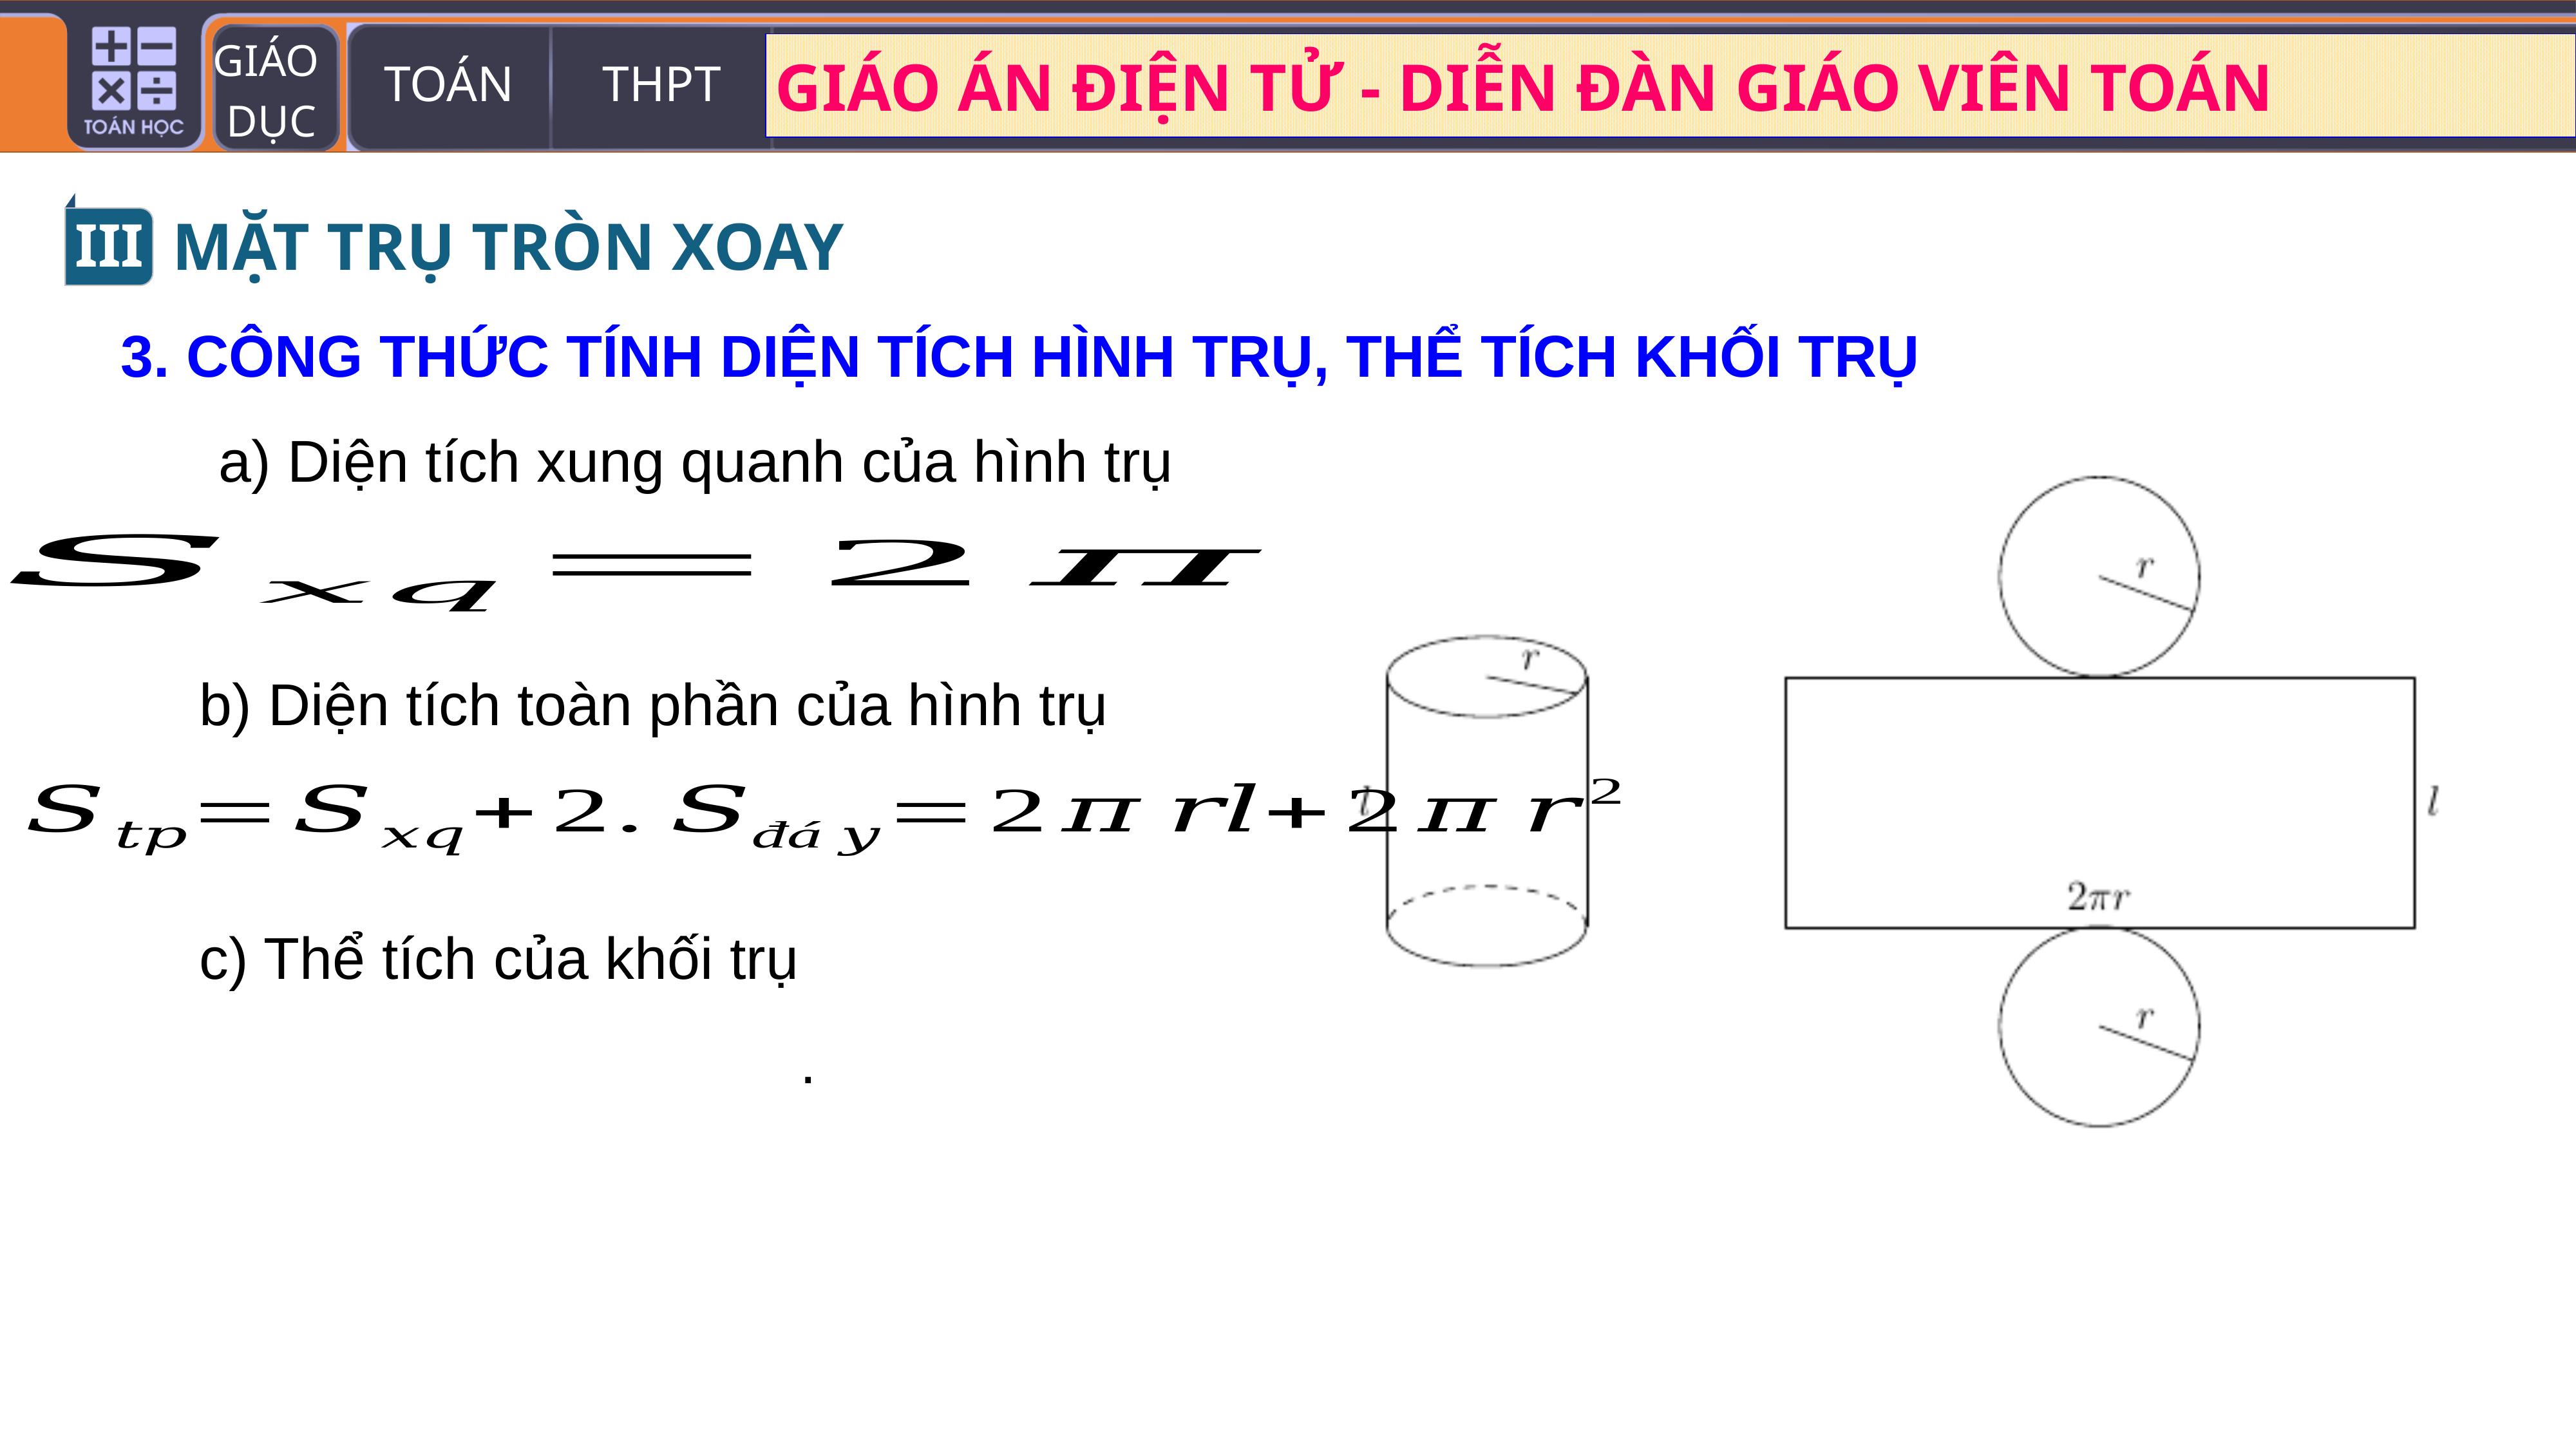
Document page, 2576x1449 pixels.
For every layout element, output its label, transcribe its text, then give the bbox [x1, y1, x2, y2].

text_box 3. CÔNG THỨC TÍNH DIỆN TÍCH HÌNH TRỤ, THỂ TÍCH KHỐI TRỤ [111, 313, 1948, 393]
picture [1285, 425, 2543, 1148]
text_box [56, 193, 1345, 289]
text_box c) Thể tích của khối trụ [189, 915, 1285, 996]
text_box b) Diện tích toàn phần của hình trụ [189, 661, 1285, 743]
text_box a) Diện tích xung quanh của hình trụ [209, 419, 1441, 499]
